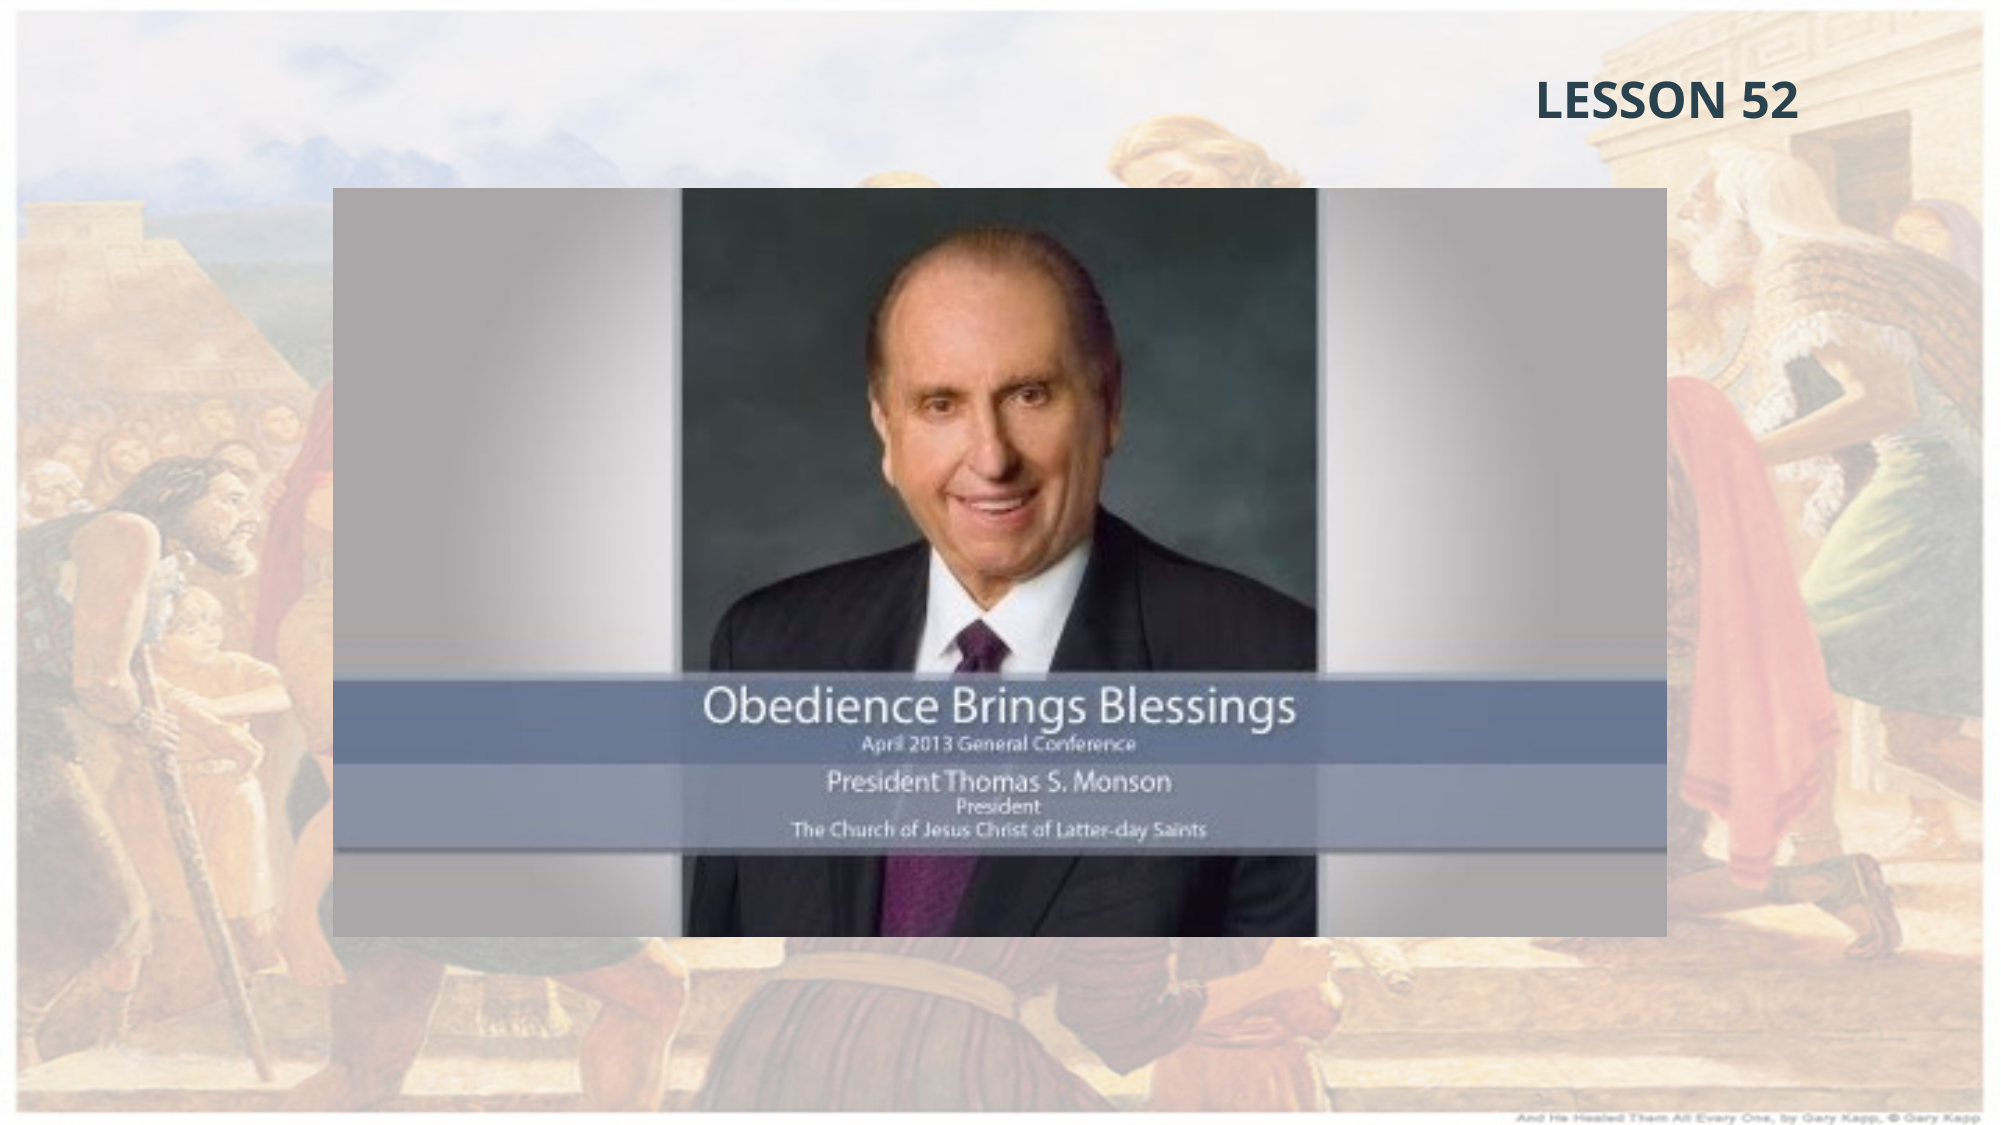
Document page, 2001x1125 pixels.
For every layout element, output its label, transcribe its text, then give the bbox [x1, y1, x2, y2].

text_box LESSON 52 [1519, 60, 1829, 183]
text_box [332, 186, 1668, 938]
